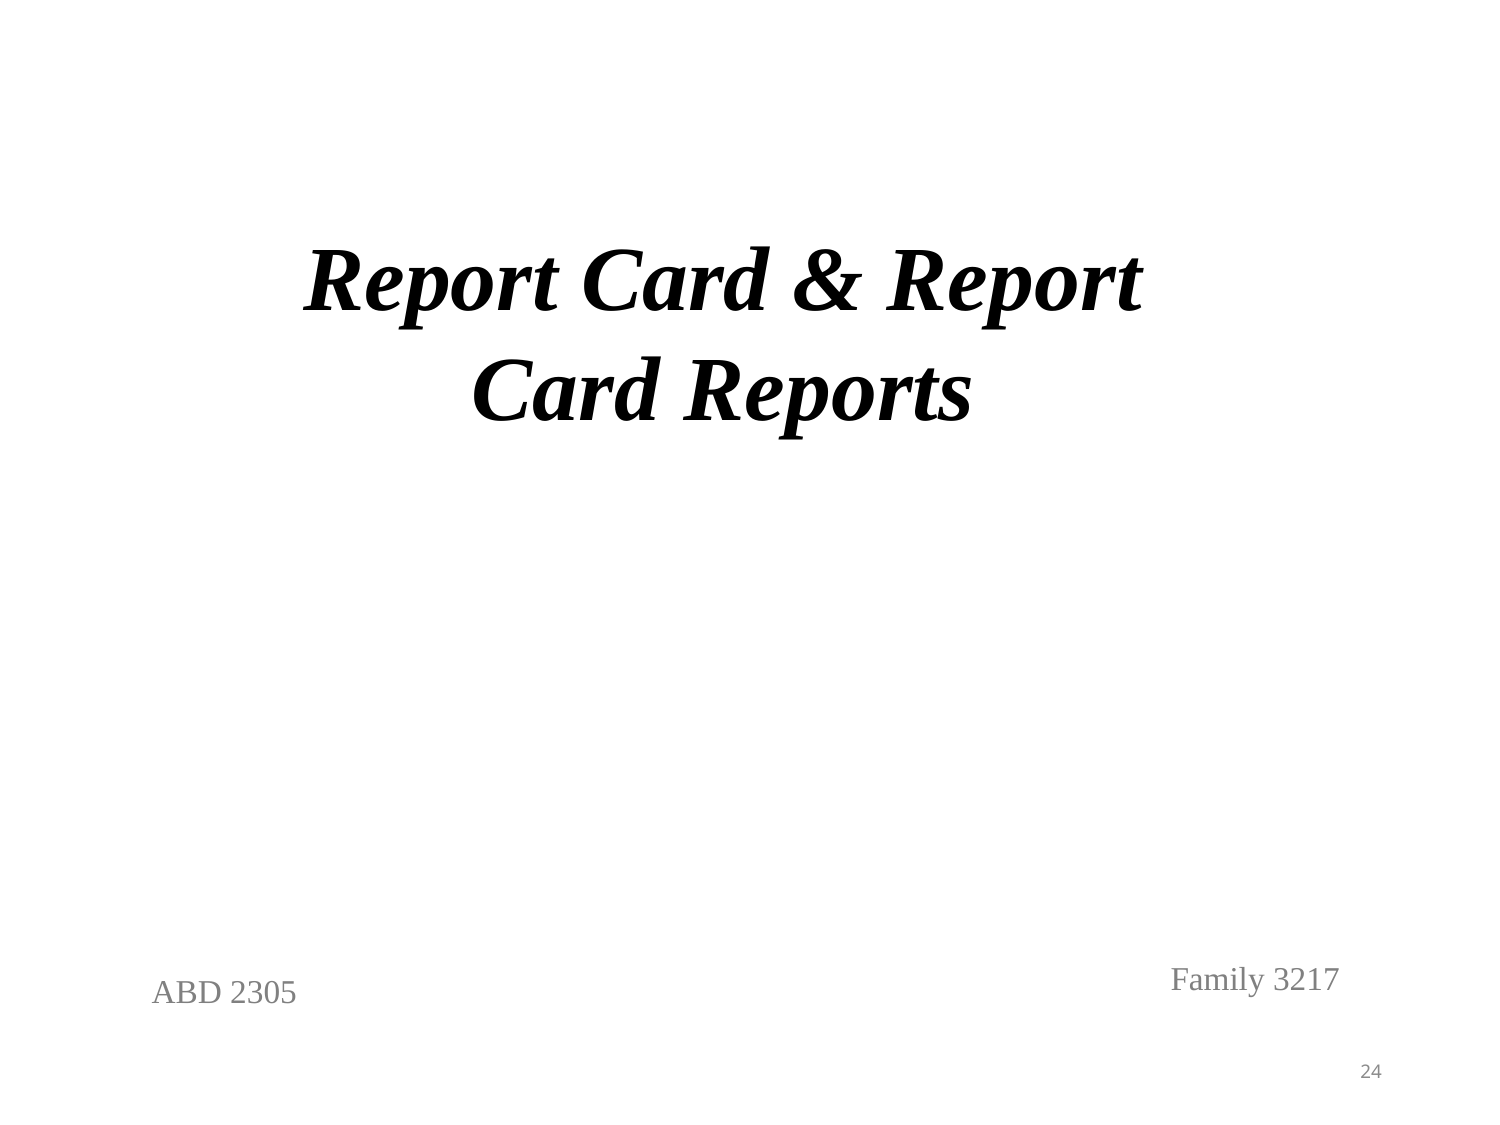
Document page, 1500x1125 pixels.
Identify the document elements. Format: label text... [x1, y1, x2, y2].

slide_number 24 [1059, 1042, 1397, 1103]
text_box Report Card & Report Card Reports [204, 211, 1243, 447]
text_box Family 3217 [1124, 949, 1355, 1005]
text_box ABD 2305 [136, 962, 388, 1018]
